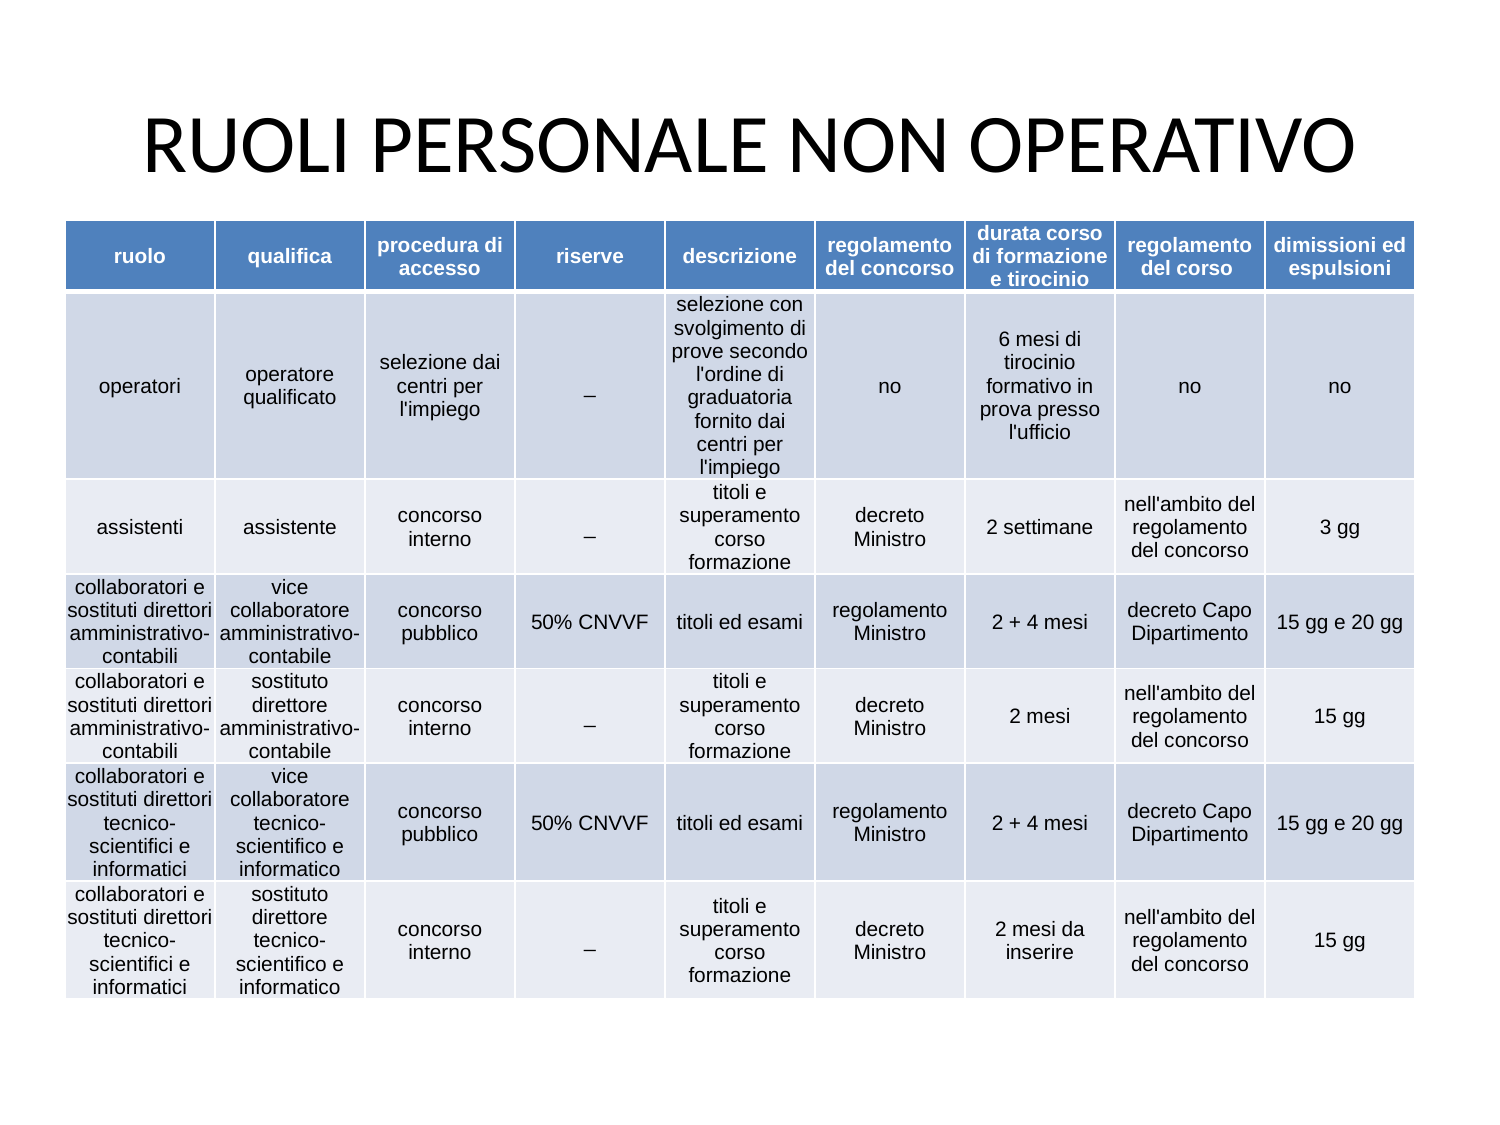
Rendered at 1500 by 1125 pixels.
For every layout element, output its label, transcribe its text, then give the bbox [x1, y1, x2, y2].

table_cell titoli e superamento corso formazione [666, 669, 814, 762]
table_cell 50% CNVVF [516, 764, 664, 880]
table_cell nell'ambito del regolamento del concorso [1116, 480, 1264, 573]
table_cell regolamento Ministro [816, 575, 964, 668]
table_header regolamento del corso [1116, 233, 1264, 289]
table_cell decreto Ministro [816, 669, 964, 762]
table_cell selezione con svolgimento di prove secondo l'ordine di graduatoria fornito dai centri per l'impiego [666, 294, 814, 478]
table_cell selezione dai centri per l'impiego [366, 294, 514, 478]
table_cell regolamento Ministro [816, 764, 964, 880]
table_cell 3 gg [1266, 480, 1414, 573]
table_cell collaboratori e sostituti direttori tecnico-scientifici e informatici [66, 764, 214, 880]
table_cell collaboratori e sostituti direttori amministrativo-contabili [66, 669, 214, 762]
table_header regolamento del concorso [816, 233, 964, 289]
table_cell decreto Ministro [816, 882, 964, 998]
title RUOLI PERSONALE NON OPERATIVO [74, 44, 1426, 233]
table_cell decreto Capo Dipartimento [1116, 575, 1264, 668]
table_header durata corso di formazione e tirocinio [966, 233, 1114, 289]
table_cell concorso interno [366, 480, 514, 573]
table_cell decreto Ministro [816, 480, 964, 573]
table_cell collaboratori e sostituti direttori amministrativo-contabili [66, 575, 214, 668]
table_cell no [816, 294, 964, 478]
table_cell concorso interno [366, 882, 514, 998]
table_cell 2 + 4 mesi [966, 764, 1114, 880]
table_cell _ [516, 669, 664, 762]
table_cell nell'ambito del regolamento del concorso [1116, 882, 1264, 998]
table_header procedura di accesso [366, 233, 514, 289]
table_header qualifica [216, 233, 364, 289]
table_cell collaboratori e sostituti direttori tecnico-scientifici e informatici [66, 882, 214, 998]
table_header descrizione [666, 233, 814, 289]
table_cell 6 mesi di tirocinio formativo in prova presso l'ufficio [966, 294, 1114, 478]
table_cell assistente [216, 480, 364, 573]
table_cell no [1266, 294, 1414, 478]
table_cell 15 gg e 20 gg [1266, 764, 1414, 880]
table_cell 2 + 4 mesi [966, 575, 1114, 668]
table_cell 15 gg [1266, 669, 1414, 762]
table_cell titoli e superamento corso formazione [666, 480, 814, 573]
table_cell operatori [66, 294, 214, 478]
table_cell 2 mesi da inserire [966, 882, 1114, 998]
table_cell 50% CNVVF [516, 575, 664, 668]
table_cell vice collaboratore amministrativo-contabile [216, 575, 364, 668]
table_cell concorso interno [366, 669, 514, 762]
table_cell vice collaboratore tecnico-scientifico e informatico [216, 764, 364, 880]
table_cell titoli ed esami [666, 575, 814, 668]
table_cell 2 settimane [966, 480, 1114, 573]
table_cell 2 mesi [966, 669, 1114, 762]
table_cell _ [516, 882, 664, 998]
table_cell titoli e superamento corso formazione [666, 882, 814, 998]
table_cell concorso pubblico [366, 575, 514, 668]
table_cell no [1116, 294, 1264, 478]
table_header dimissioni ed espulsioni [1266, 233, 1414, 289]
table_cell _ [516, 294, 664, 478]
table_cell concorso pubblico [366, 764, 514, 880]
table_cell sostituto direttore amministrativo-contabile [216, 669, 364, 762]
table_header ruolo [66, 221, 214, 289]
table_header riserve [516, 233, 664, 289]
table_cell assistenti [66, 480, 214, 573]
table_cell titoli ed esami [666, 764, 814, 880]
table_cell 15 gg [1266, 882, 1414, 998]
table_cell decreto Capo Dipartimento [1116, 764, 1264, 880]
table_cell nell'ambito del regolamento del concorso [1116, 669, 1264, 762]
table_cell 15 gg e 20 gg [1266, 575, 1414, 668]
table_cell _ [516, 480, 664, 573]
table_cell sostituto direttore tecnico-scientifico e informatico [216, 882, 364, 998]
table_cell operatore qualificato [216, 294, 364, 478]
